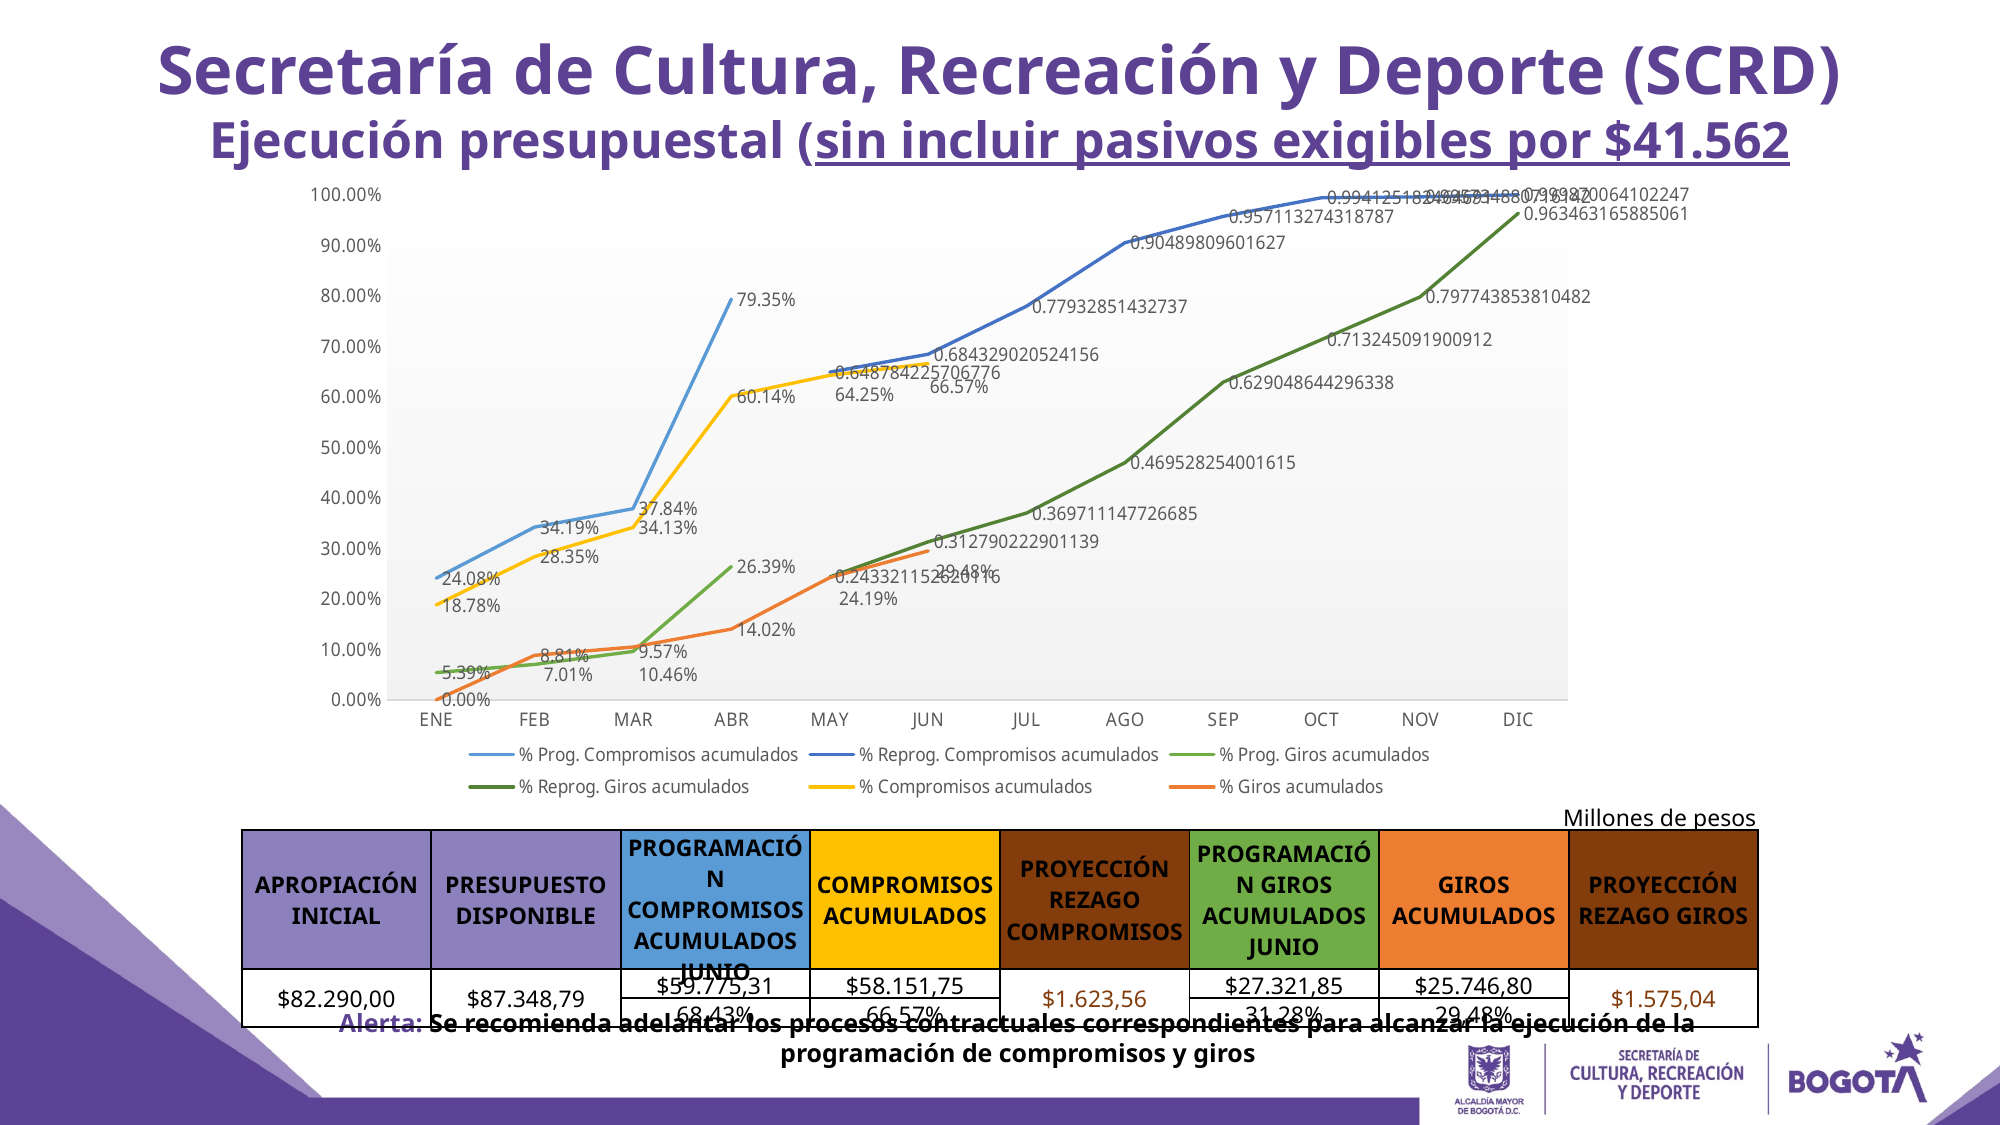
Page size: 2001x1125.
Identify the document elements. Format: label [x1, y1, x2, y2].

picture [0, 0, 2000, 1125]
chart [310, 176, 1690, 807]
